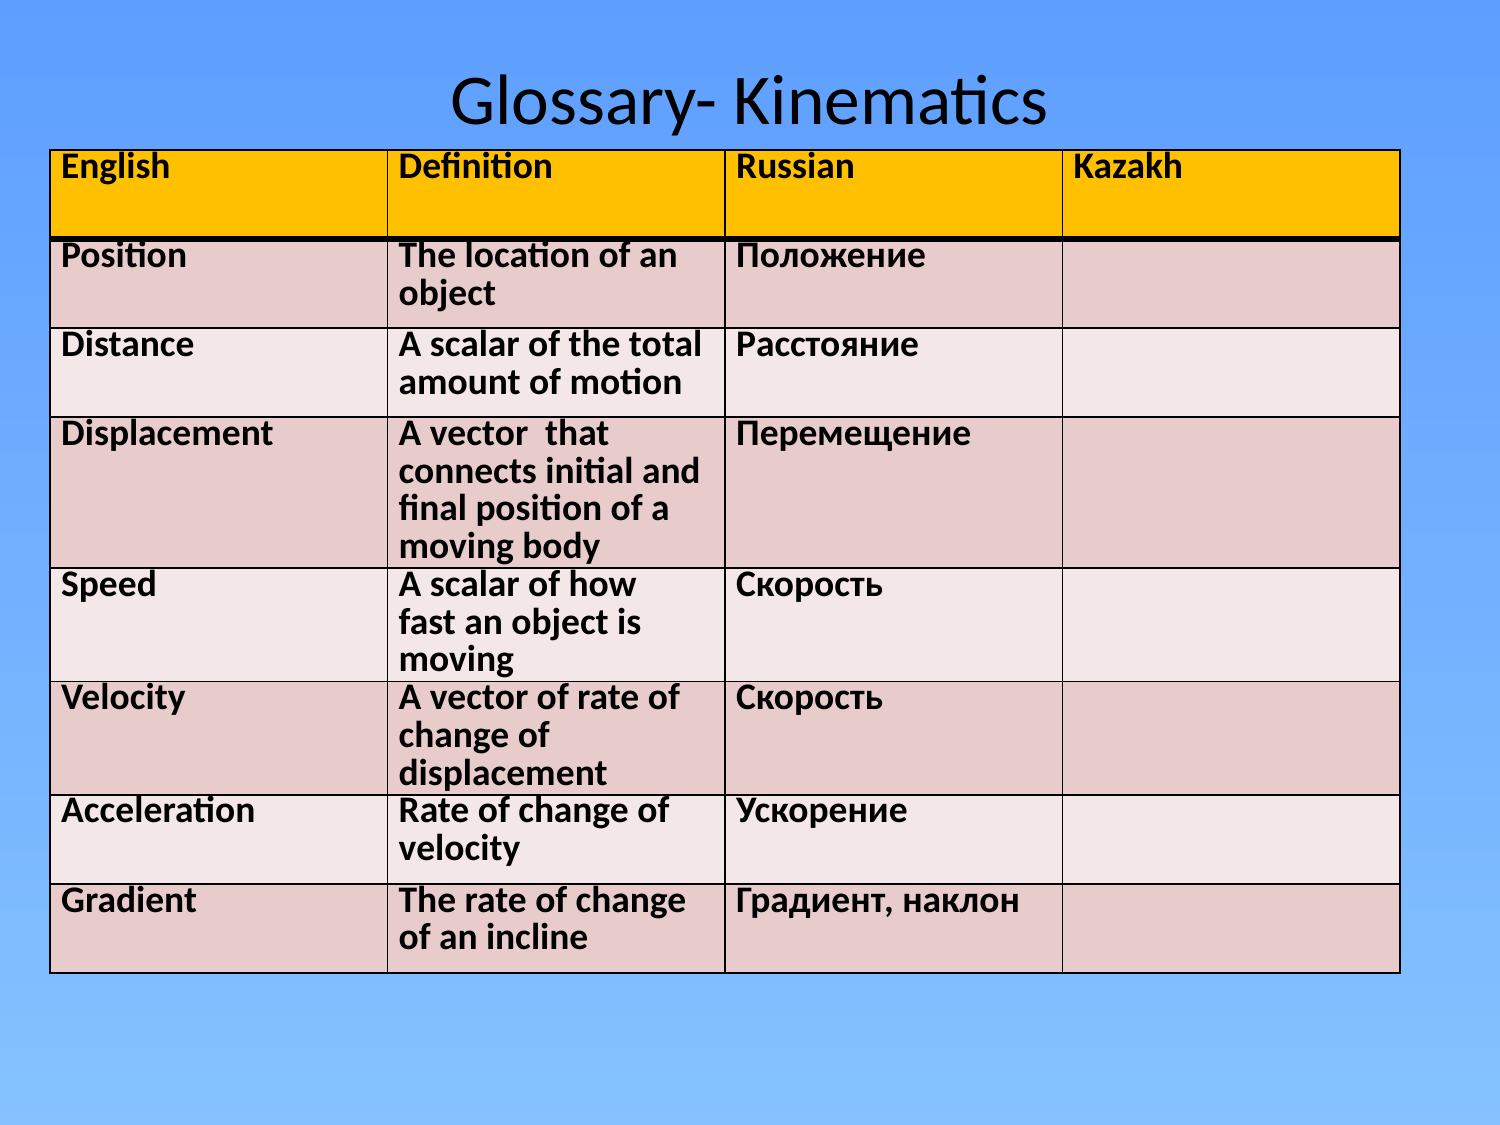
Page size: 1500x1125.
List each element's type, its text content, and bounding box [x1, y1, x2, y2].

table_cell A vector that connects initial and final position of a moving body [388, 418, 724, 567]
title Glossary- Kinematics [75, 45, 1425, 233]
table_cell The location of an object [388, 242, 724, 327]
table_cell Gradient [51, 885, 387, 972]
table_header Russian [726, 151, 1062, 236]
table_cell [1063, 569, 1399, 681]
table_cell Градиент, наклон [726, 885, 1062, 972]
table_cell [1063, 418, 1399, 567]
table_header Definition [388, 151, 724, 236]
table_cell A scalar of the total amount of motion [388, 329, 724, 416]
table_cell Ускорение [726, 796, 1062, 883]
table_cell Displacement [51, 418, 387, 567]
table_cell [1063, 885, 1399, 972]
table_cell Acceleration [51, 796, 387, 883]
table_cell Distance [51, 329, 387, 416]
table_cell [1063, 242, 1399, 327]
table_cell Скорость [726, 682, 1062, 794]
table_cell Rate of change of velocity [388, 796, 724, 883]
table_cell Speed [51, 569, 387, 681]
table_cell [1063, 796, 1399, 883]
table_cell A vector of rate of change of displacement [388, 682, 724, 794]
table_header Kazakh [1063, 151, 1399, 236]
table_cell The rate of change of an incline [388, 885, 724, 972]
table_header English [51, 151, 387, 236]
table_cell Положение [726, 242, 1062, 327]
table_cell Скорость [726, 569, 1062, 681]
table_cell Position [51, 242, 387, 327]
table_cell Перемещение [726, 418, 1062, 567]
table_cell Расстояние [726, 329, 1062, 416]
table_cell A scalar of how fast an object is moving [388, 569, 724, 681]
table_cell [1063, 329, 1399, 416]
table_cell [1063, 682, 1399, 794]
table_cell Velocity [51, 682, 387, 794]
